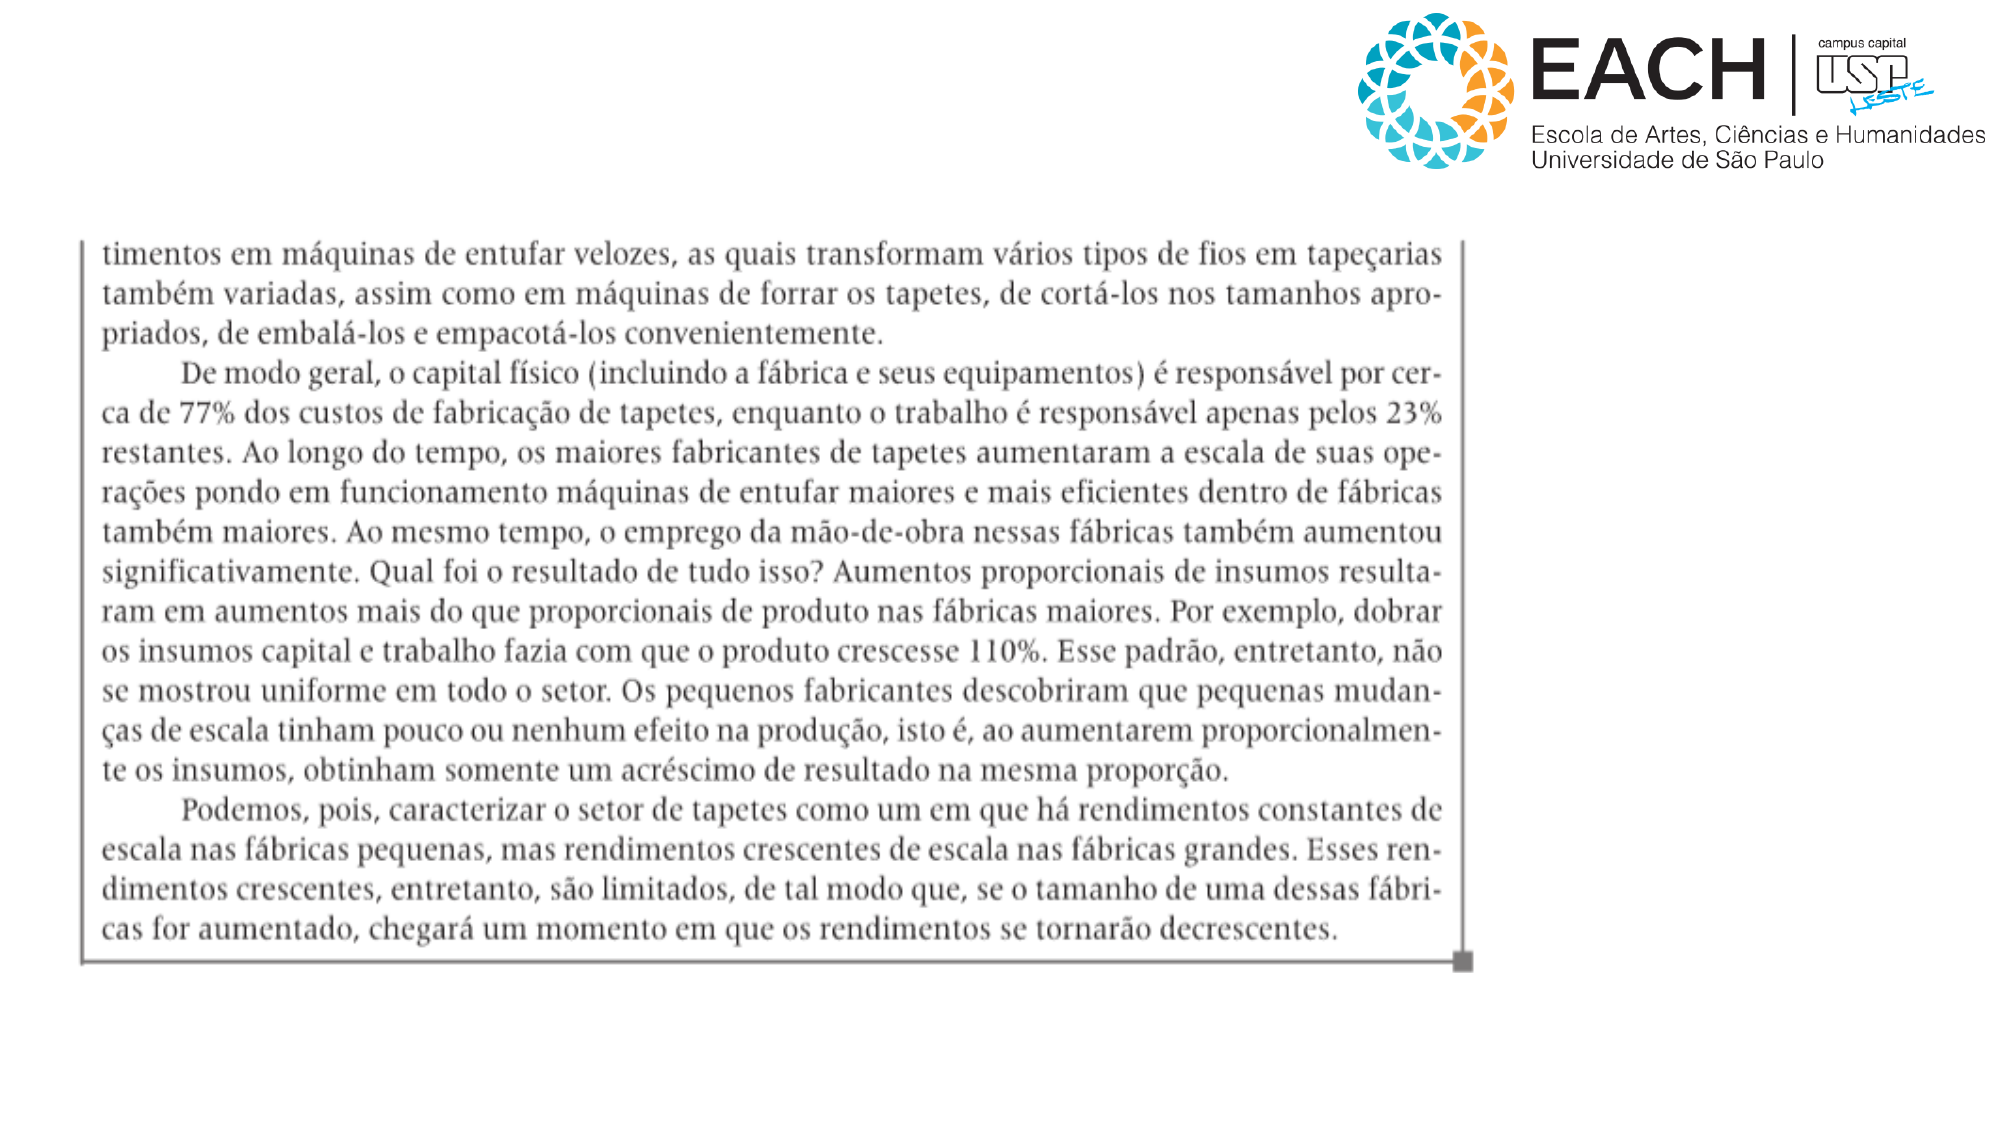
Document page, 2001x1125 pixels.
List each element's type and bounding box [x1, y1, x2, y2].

picture [1358, 12, 1986, 170]
picture [64, 220, 1487, 973]
